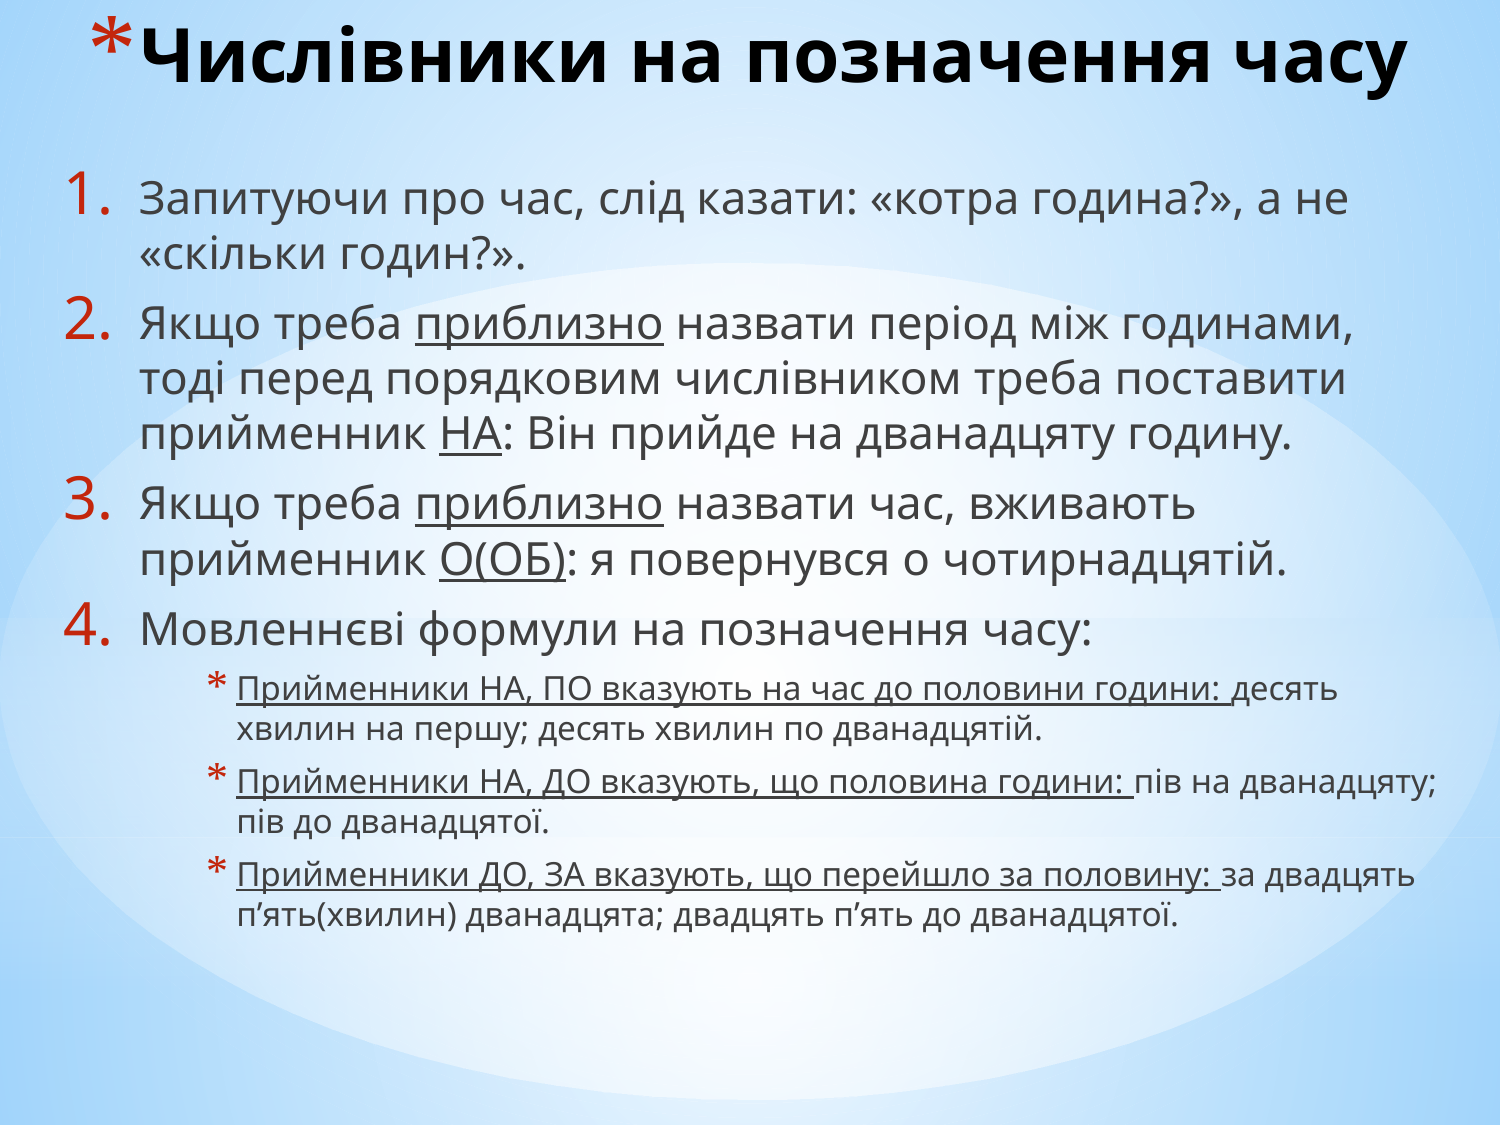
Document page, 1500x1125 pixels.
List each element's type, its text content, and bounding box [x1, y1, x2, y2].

title Числівники на позначення часу [0, 0, 1500, 138]
list Запитуючи про час, слід казати: «котра година?», а не «скільки годин?». Якщо треба приблизно назвати період між годинами, тоді перед порядковим числівником треба поставити прийменник НА: Він прийде на дванадцяту годину. Якщо треба приблизно назвати час, вживають прийменник О(ОБ): я повернувся о чотирнадцятій. Мовленнєві формули на позначення часу: Прийменники НА, ПО вказують на час до половини години: десять хвилин на першу; десять хвилин по дванадцятій. Прийменники НА, ДО вказують, що половина години: пів на дванадцяту; пів до дванадцятої. Прийменники ДО, ЗА вказують, що перейшло за половину: за двадцять п’ять(хвилин) дванадцята; двадцять п’ять до дванадцятої. [41, 160, 1459, 1071]
